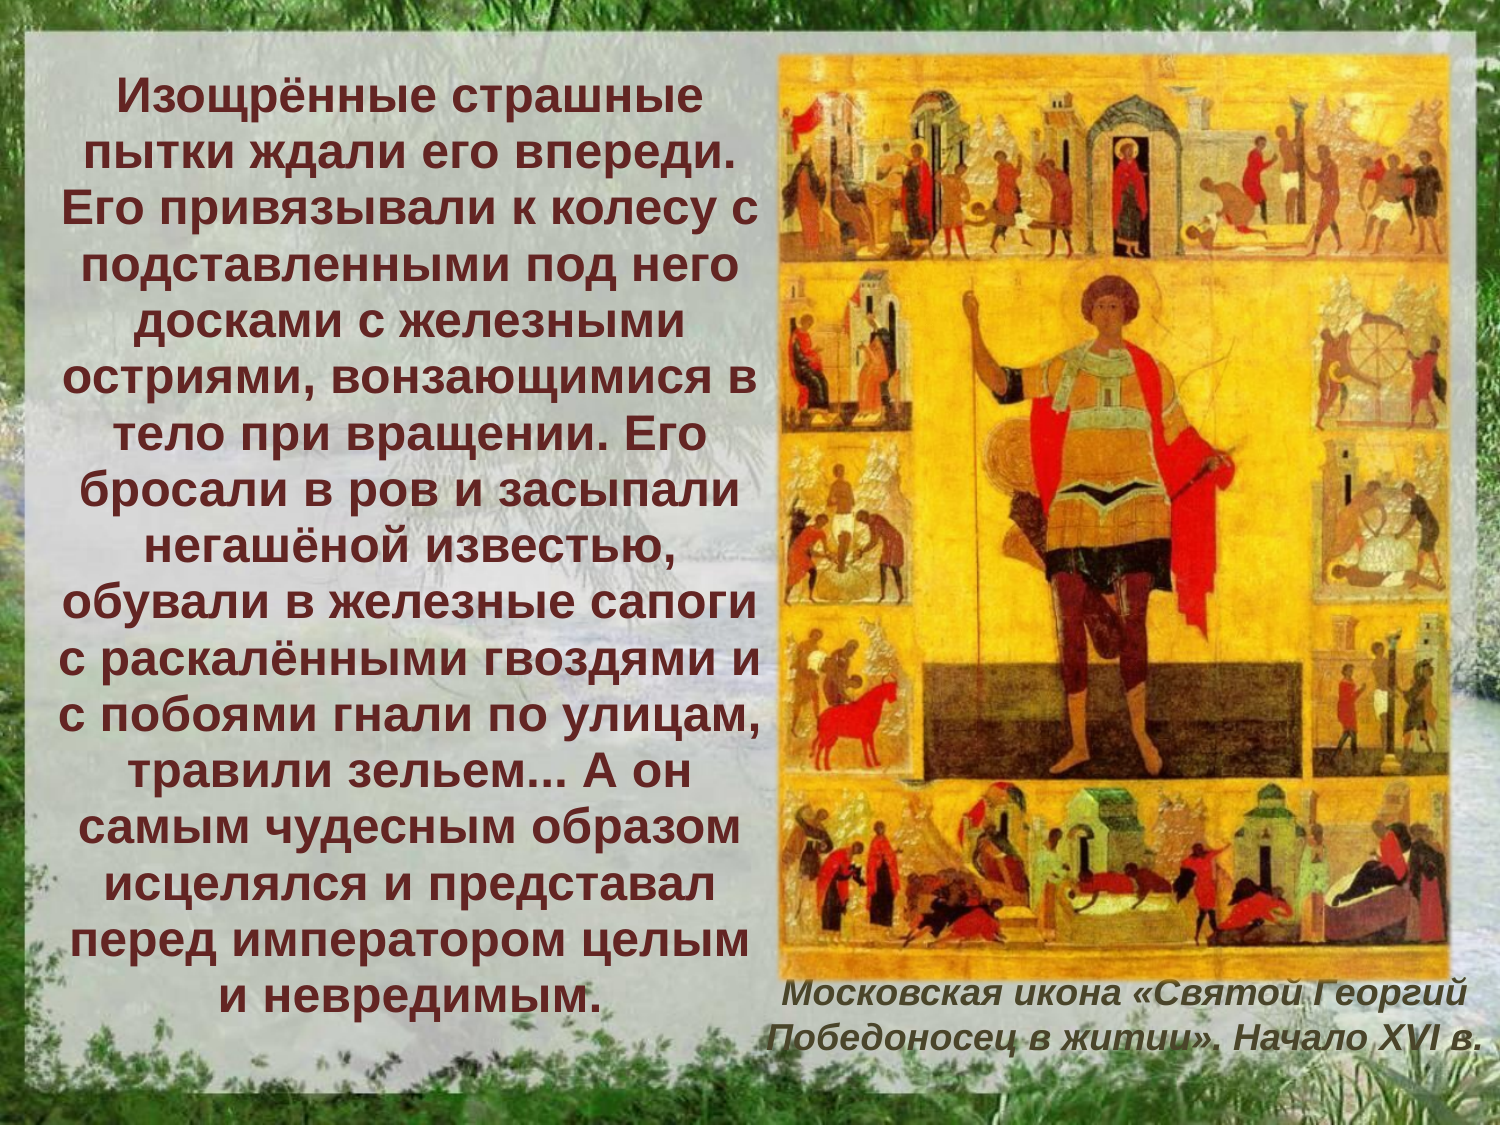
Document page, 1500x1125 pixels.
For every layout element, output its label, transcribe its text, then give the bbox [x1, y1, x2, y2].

text_box Московская икона «Святой Георгий Победоносец в житии». Начало XVI в. [749, 960, 1500, 1066]
text_box Изощрённые страшные пытки ждали его впереди. Его привязывали к колесу с подставленными под него досками с железными остриями, вонзающимися в тело при вращении. Его бросали в ров и засыпали негашёной известью, обували в железные сапоги с раскалёнными гвоздями и с побоями гнали по улицам, травили зельем... А он самым чудесным образом исцелялся и представал перед императором целым и невредимым. [35, 58, 768, 1031]
picture [0, 0, 1500, 1125]
